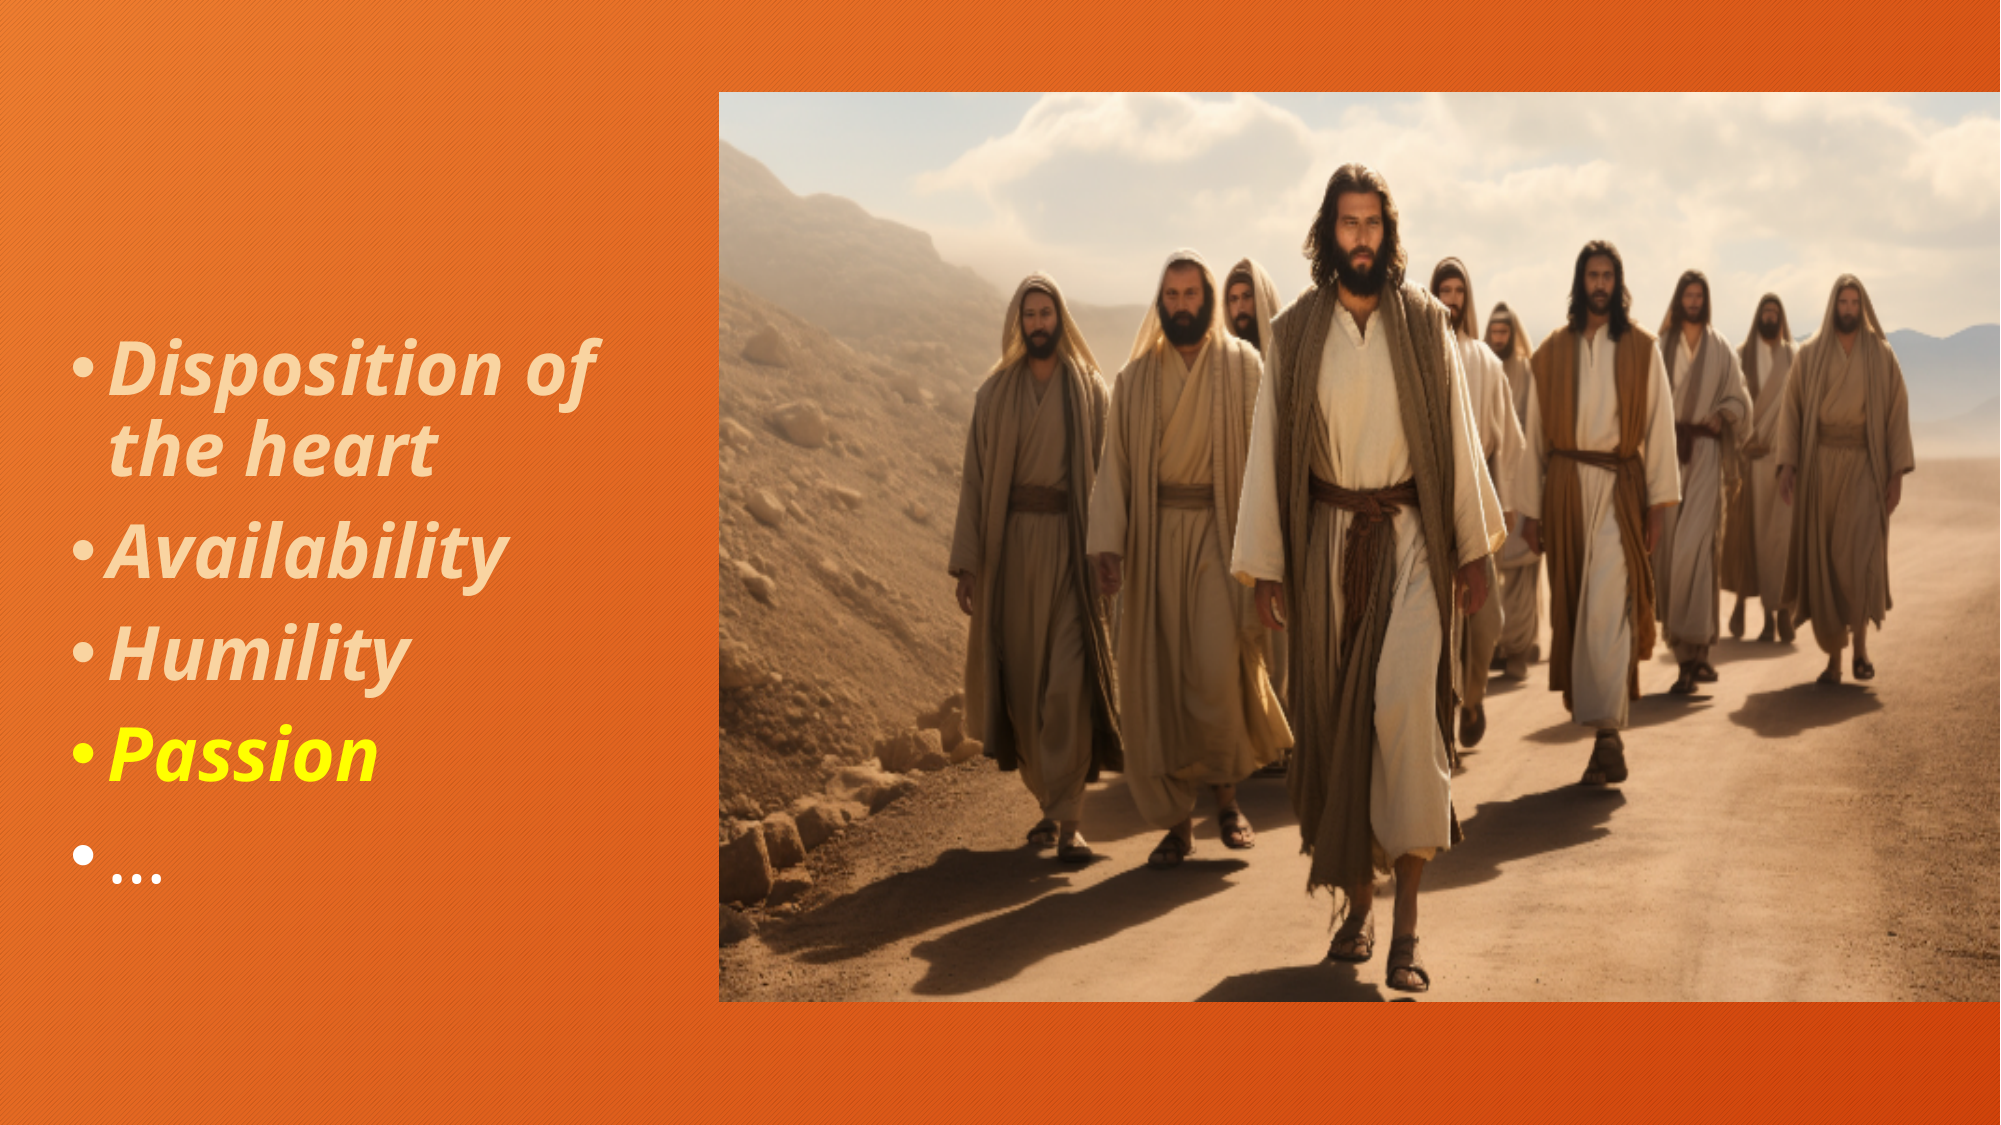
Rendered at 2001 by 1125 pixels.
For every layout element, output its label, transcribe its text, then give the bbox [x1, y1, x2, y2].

picture [718, 92, 2000, 1003]
text_box Disposition of the heart Availability Humility Passion … [55, 323, 656, 1002]
